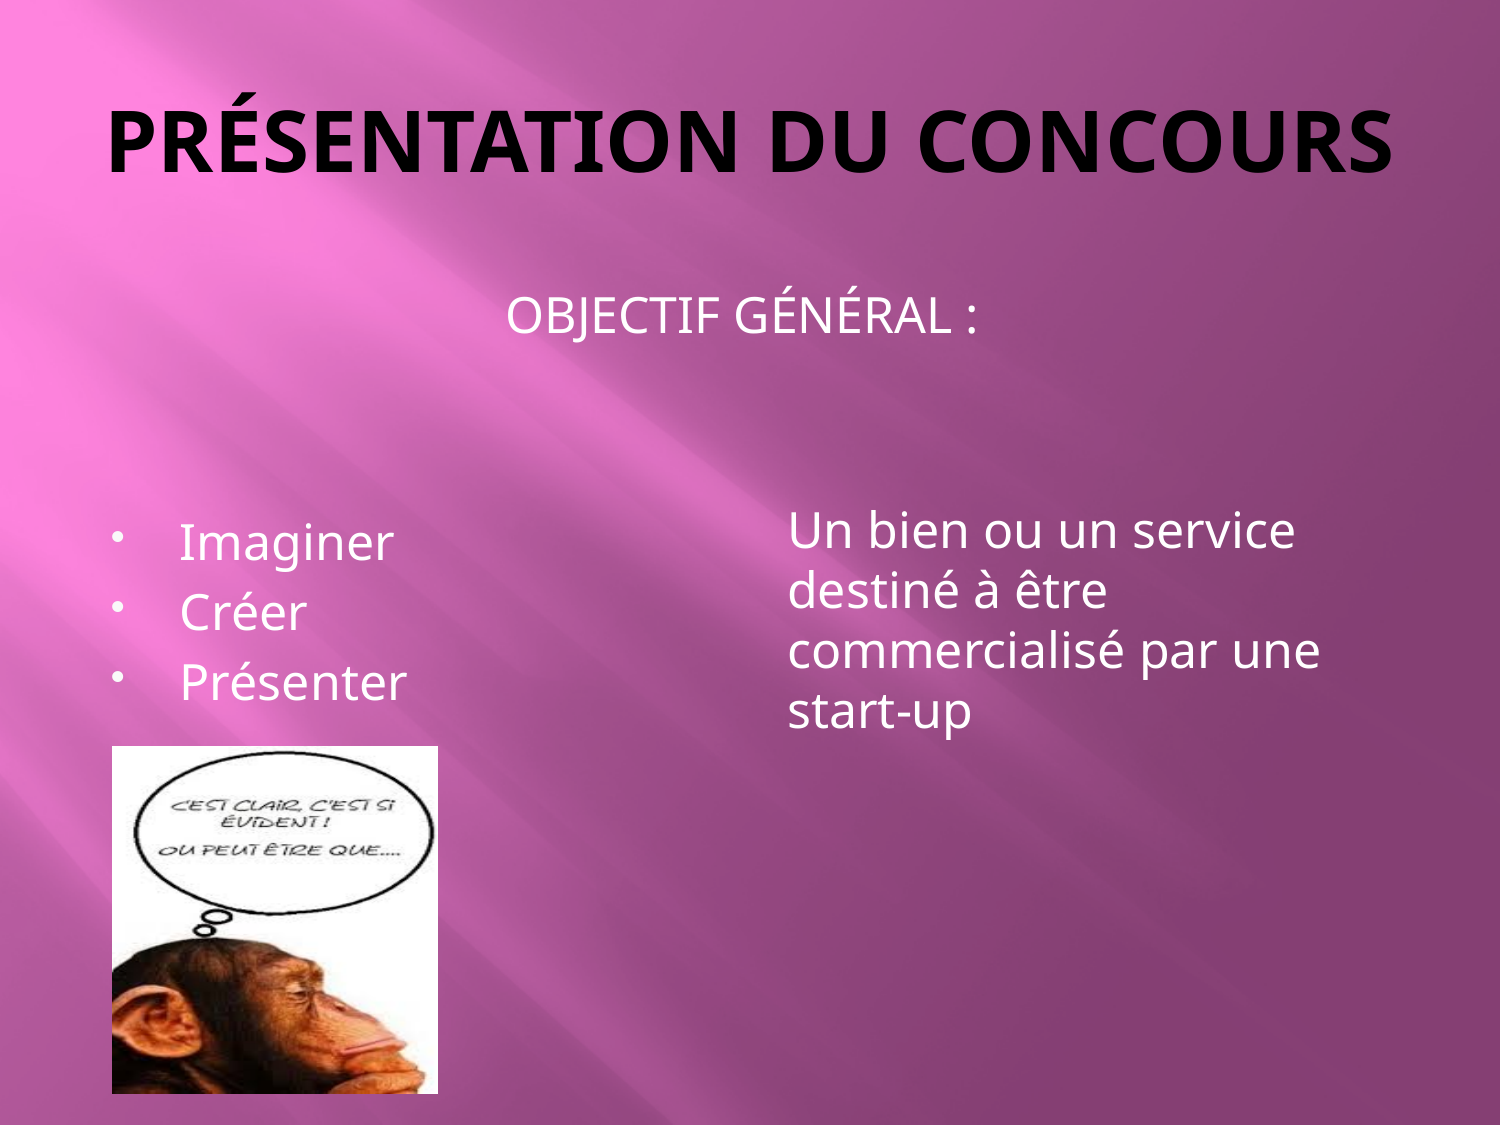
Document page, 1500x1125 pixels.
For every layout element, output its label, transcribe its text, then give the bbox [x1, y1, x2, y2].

title PRÉSENTATION DU CONCOURS [75, 44, 1425, 233]
list Imaginer Créer Présenter [75, 503, 738, 727]
list Un bien ou un service destiné à être commercialisé par une start-up [750, 491, 1413, 1005]
picture [111, 746, 438, 1095]
list Objectif général : [75, 251, 1424, 375]
